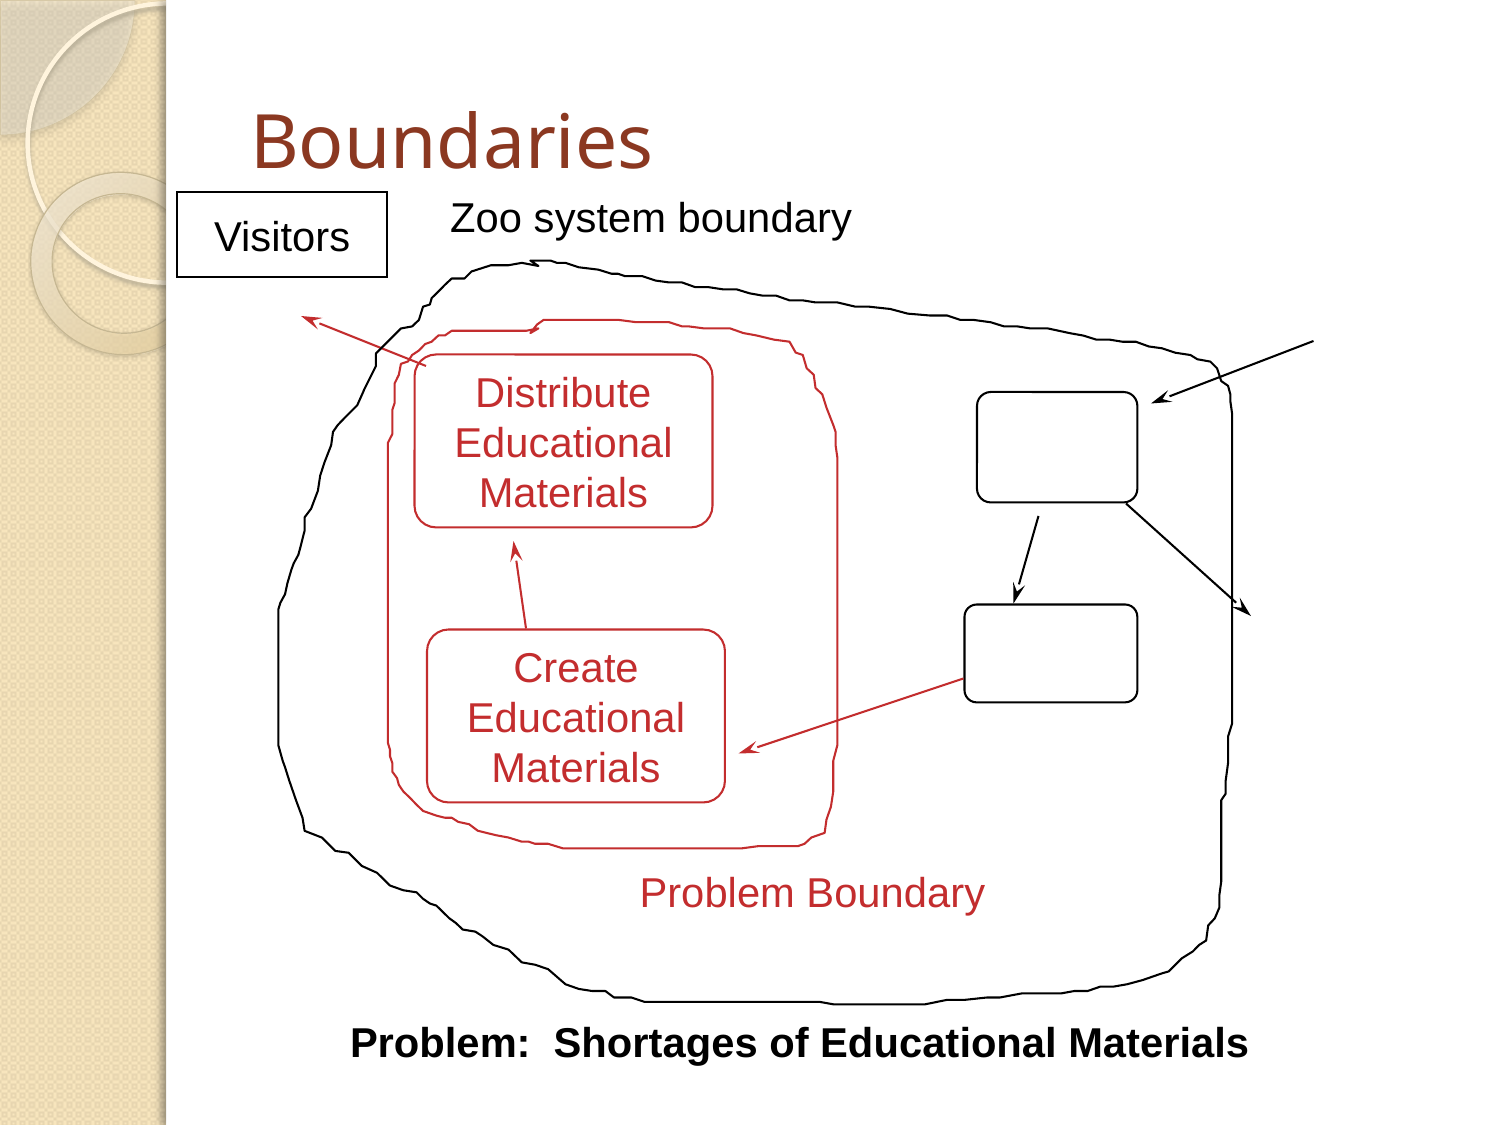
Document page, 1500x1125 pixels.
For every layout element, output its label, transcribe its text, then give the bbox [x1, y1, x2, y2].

text_box Visitors [177, 191, 388, 278]
text_box Zoo system boundary [435, 183, 868, 249]
text_box [301, 316, 323, 330]
text_box [278, 260, 1233, 1005]
title Boundaries [235, 45, 1466, 233]
text_box Problem: Shortages of Educational Materials [334, 1008, 1265, 1074]
text_box [1233, 597, 1251, 617]
text_box [387, 319, 838, 849]
